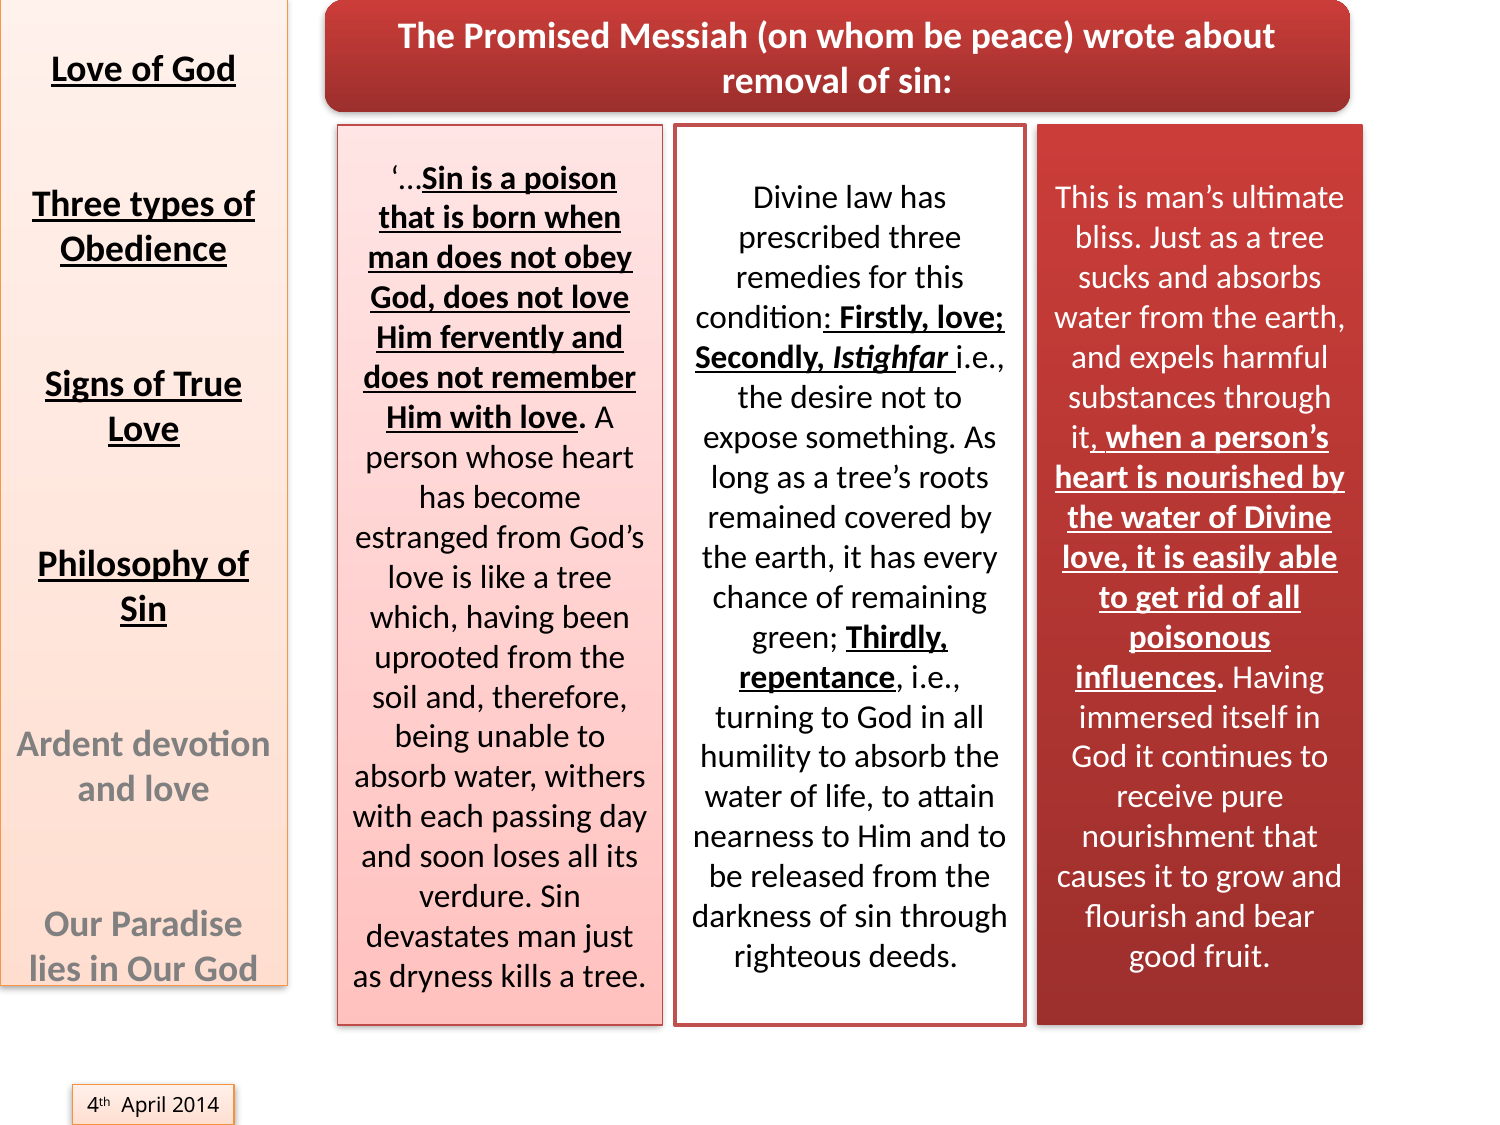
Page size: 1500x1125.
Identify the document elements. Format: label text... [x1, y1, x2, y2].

text_box Divine law has prescribed three remedies for this condition: Firstly, love; Secondly, Istighfar i.e., the desire not to expose something. As long as a tree’s roots remained covered by the earth, it has every chance of remaining green; Thirdly, repentance, i.e., turning to God in all humility to absorb the water of life, to attain nearness to Him and to be released from the darkness of sin through righteous deeds. [673, 123, 1027, 1027]
text_box This is man’s ultimate bliss. Just as a tree sucks and absorbs water from the earth, and expels harmful substances through it, when a person’s heart is nourished by the water of Divine love, it is easily able to get rid of all poisonous influences. Having immersed itself in God it continues to receive pure nourishment that causes it to grow and flourish and bear good fruit. [1037, 124, 1363, 1025]
text_box ‘…Sin is a poison that is born when man does not obey God, does not love Him fervently and does not remember Him with love. A person whose heart has become estranged from God’s love is like a tree which, having been uprooted from the soil and, therefore, being unable to absorb water, withers with each passing day and soon loses all its verdure. Sin devastates man just as dryness kills a tree. [337, 124, 663, 1026]
text_box 4th April 2014 [72, 1084, 235, 1125]
text_box The Promised Messiah (on whom be peace) wrote about removal of sin: [324, 0, 1367, 113]
text_box Love of God Three types of Obedience Signs of True Love Philosophy of Sin Ardent devotion and love Our Paradise lies in Our God [0, 0, 288, 986]
